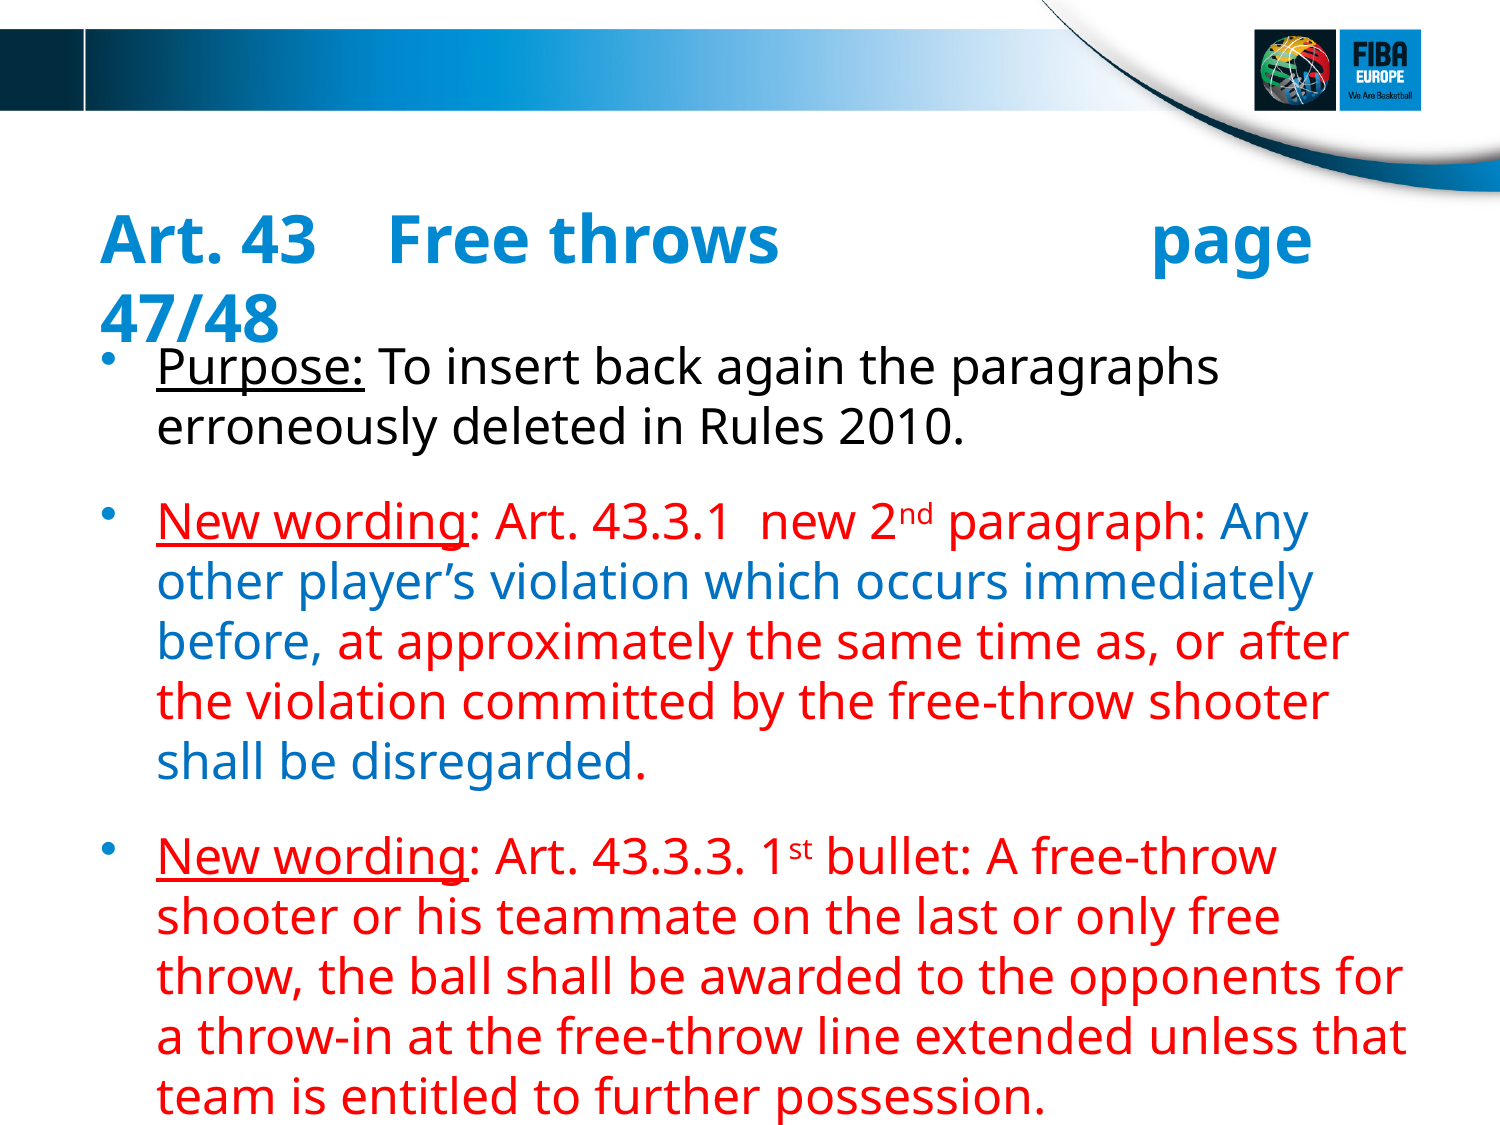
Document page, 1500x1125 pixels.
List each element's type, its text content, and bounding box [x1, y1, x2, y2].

title Art. 43 Free throws page 47/48 [100, 196, 1420, 315]
list Purpose: To insert back again the paragraphs erroneously deleted in Rules 2010. New wording: Art. 43.3.1 new 2nd paragraph: Any other player’s violation which occurs immediately before, at approximately the same time as, or after the violation committed by the free-throw shooter shall be disregarded. New wording: Art. 43.3.3. 1st bullet: A free-throw shooter or his teammate on the last or only free throw, the ball shall be awarded to the opponents for a throw-in at the free-throw line extended unless that team is entitled to further possession. [100, 334, 1419, 1071]
picture [0, 0, 1500, 1125]
